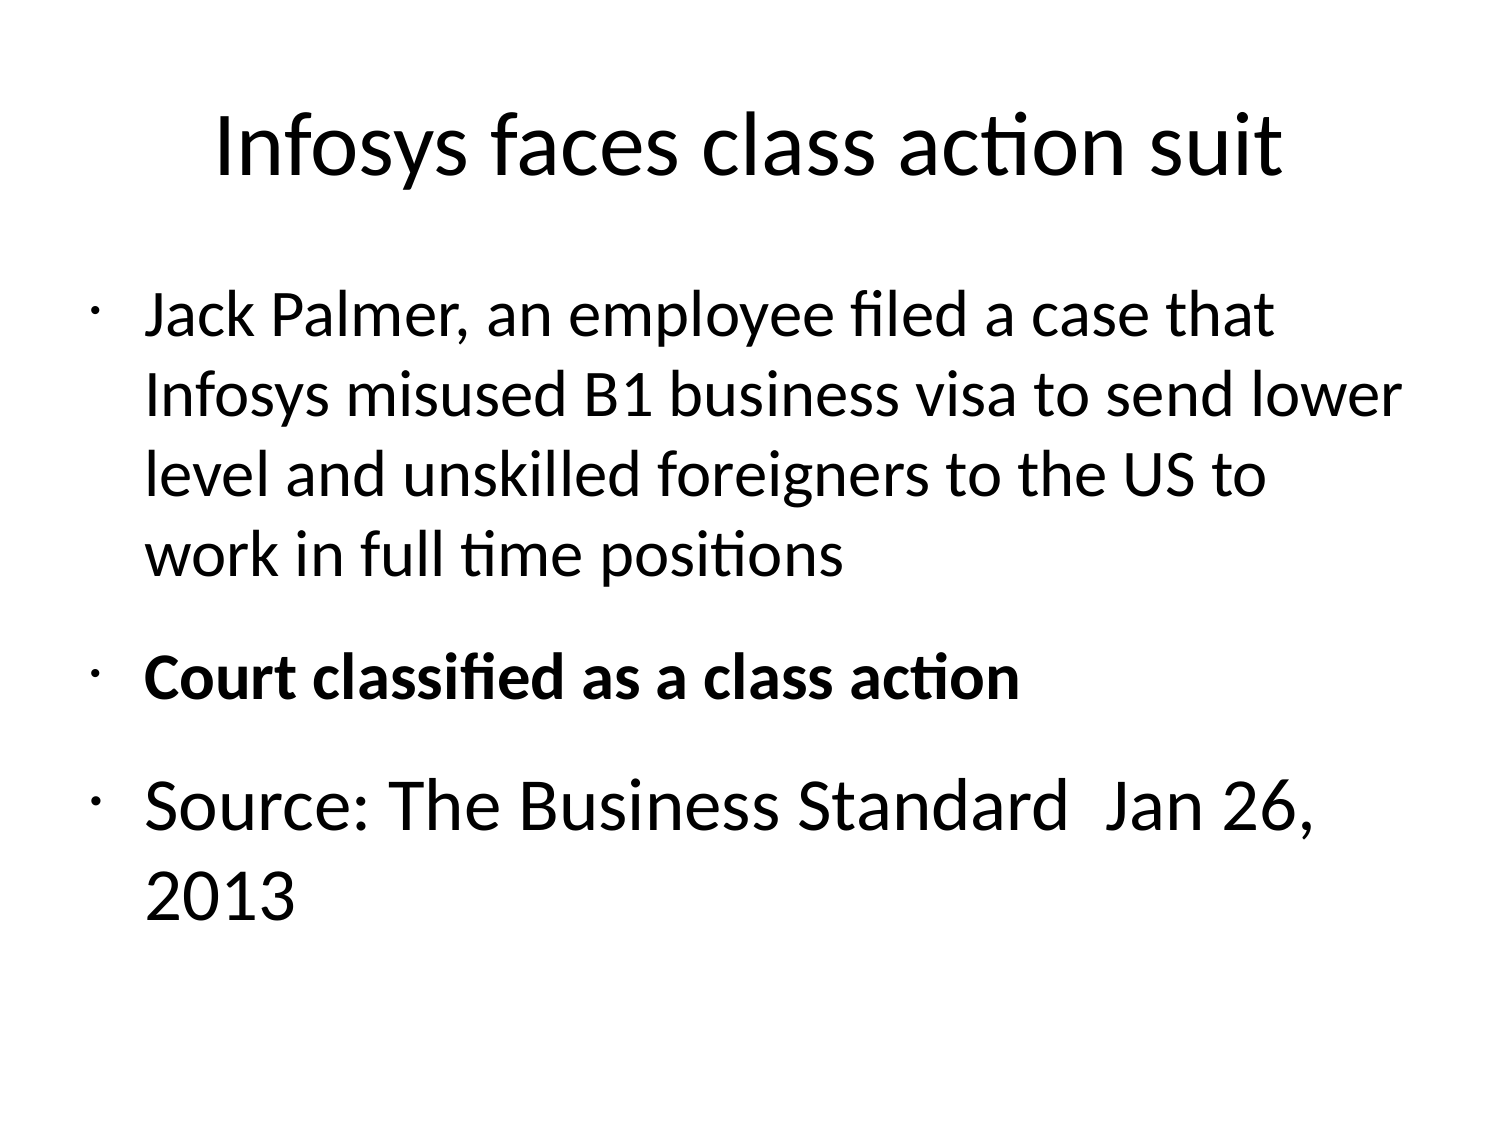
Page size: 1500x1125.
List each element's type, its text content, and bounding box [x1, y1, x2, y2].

title Infosys faces class action suit [75, 45, 1425, 233]
list Jack Palmer, an employee filed a case that Infosys misused B1 business visa to send lower level and unskilled foreigners to the US to work in full time positions Court classified as a class action Source: The Business Standard Jan 26, 2013 [75, 262, 1425, 1005]
